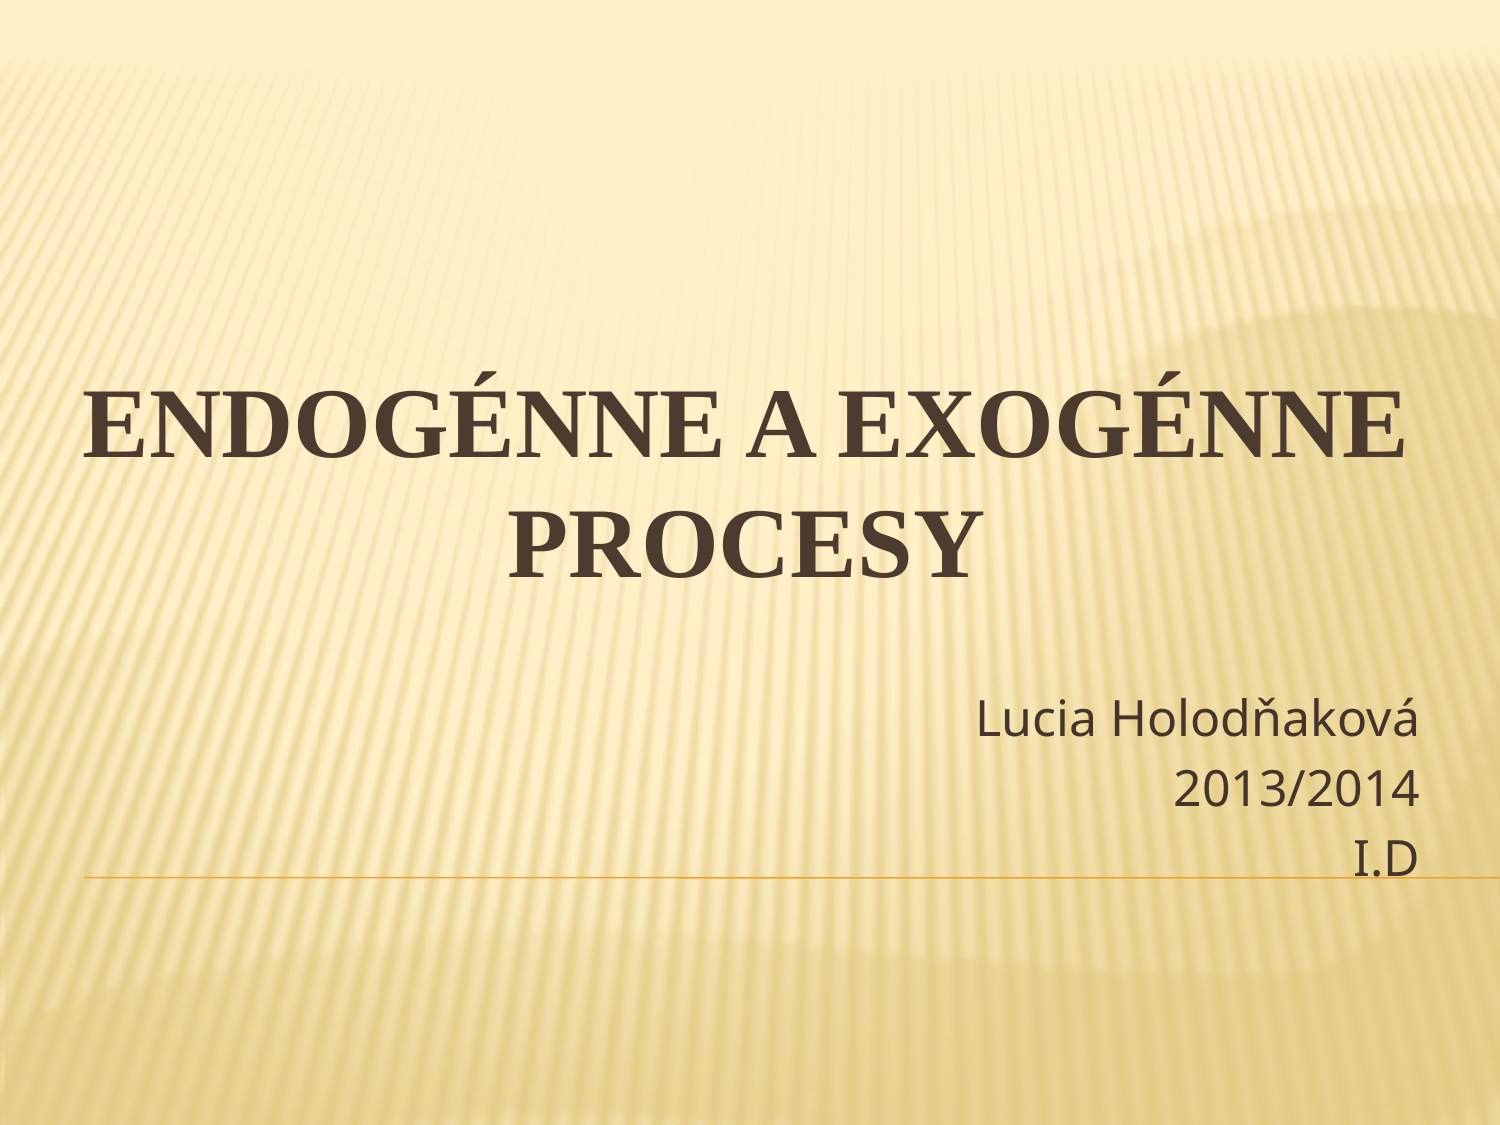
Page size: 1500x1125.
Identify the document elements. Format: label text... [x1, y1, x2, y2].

title Endogénne a exogénne procesy [53, 349, 1441, 705]
subtitle Lucia Holodňaková 2013/2014 I.D [147, 597, 1436, 965]
